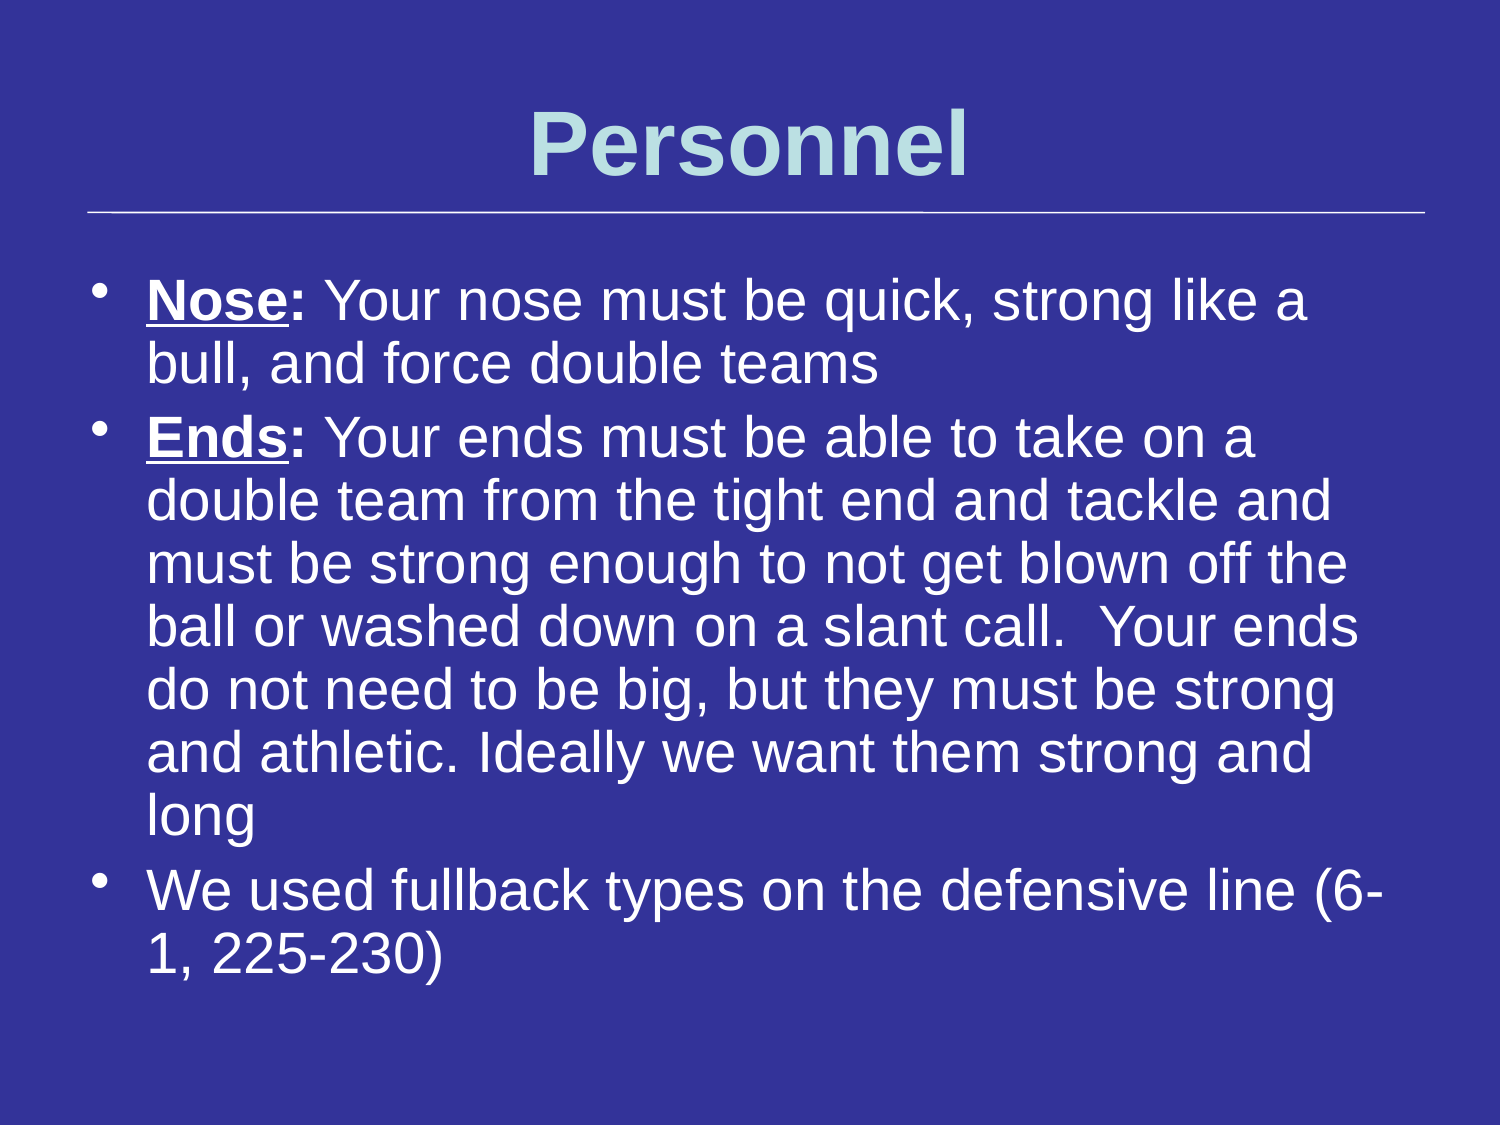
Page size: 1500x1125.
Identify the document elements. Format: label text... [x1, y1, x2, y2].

list Nose: Your nose must be quick, strong like a bull, and force double teams Ends: Your ends must be able to take on a double team from the tight end and tackle and must be strong enough to not get blown off the ball or washed down on a slant call. Your ends do not need to be big, but they must be strong and athletic. Ideally we want them strong and long We used fullback types on the defensive line (6-1, 225-230) [74, 262, 1426, 1006]
title Personnel [74, 44, 1426, 233]
